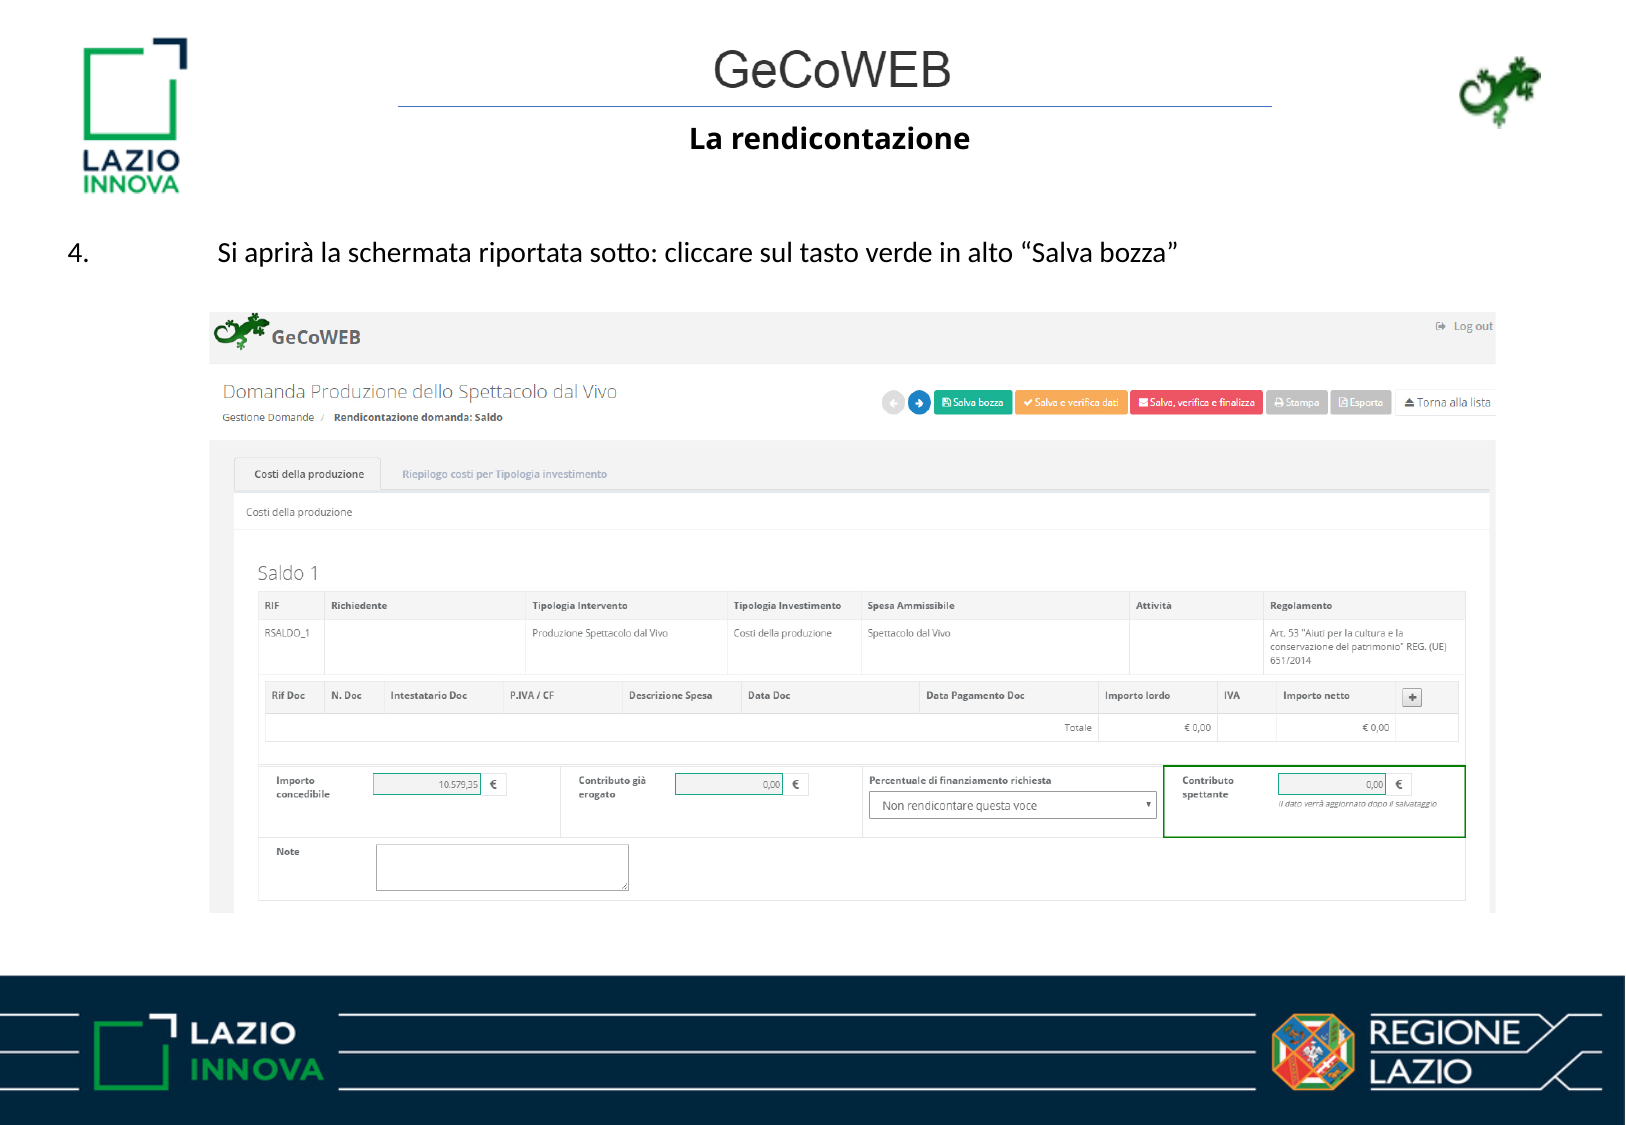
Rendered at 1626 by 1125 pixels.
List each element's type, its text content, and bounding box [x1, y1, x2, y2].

picture [209, 312, 1496, 913]
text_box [52, 37, 1541, 194]
picture [0, 975, 1625, 1125]
text_box 4. Si aprirà la schermata riportata sotto: cliccare sul tasto verde in alto “Salva bozza” [53, 226, 1581, 276]
